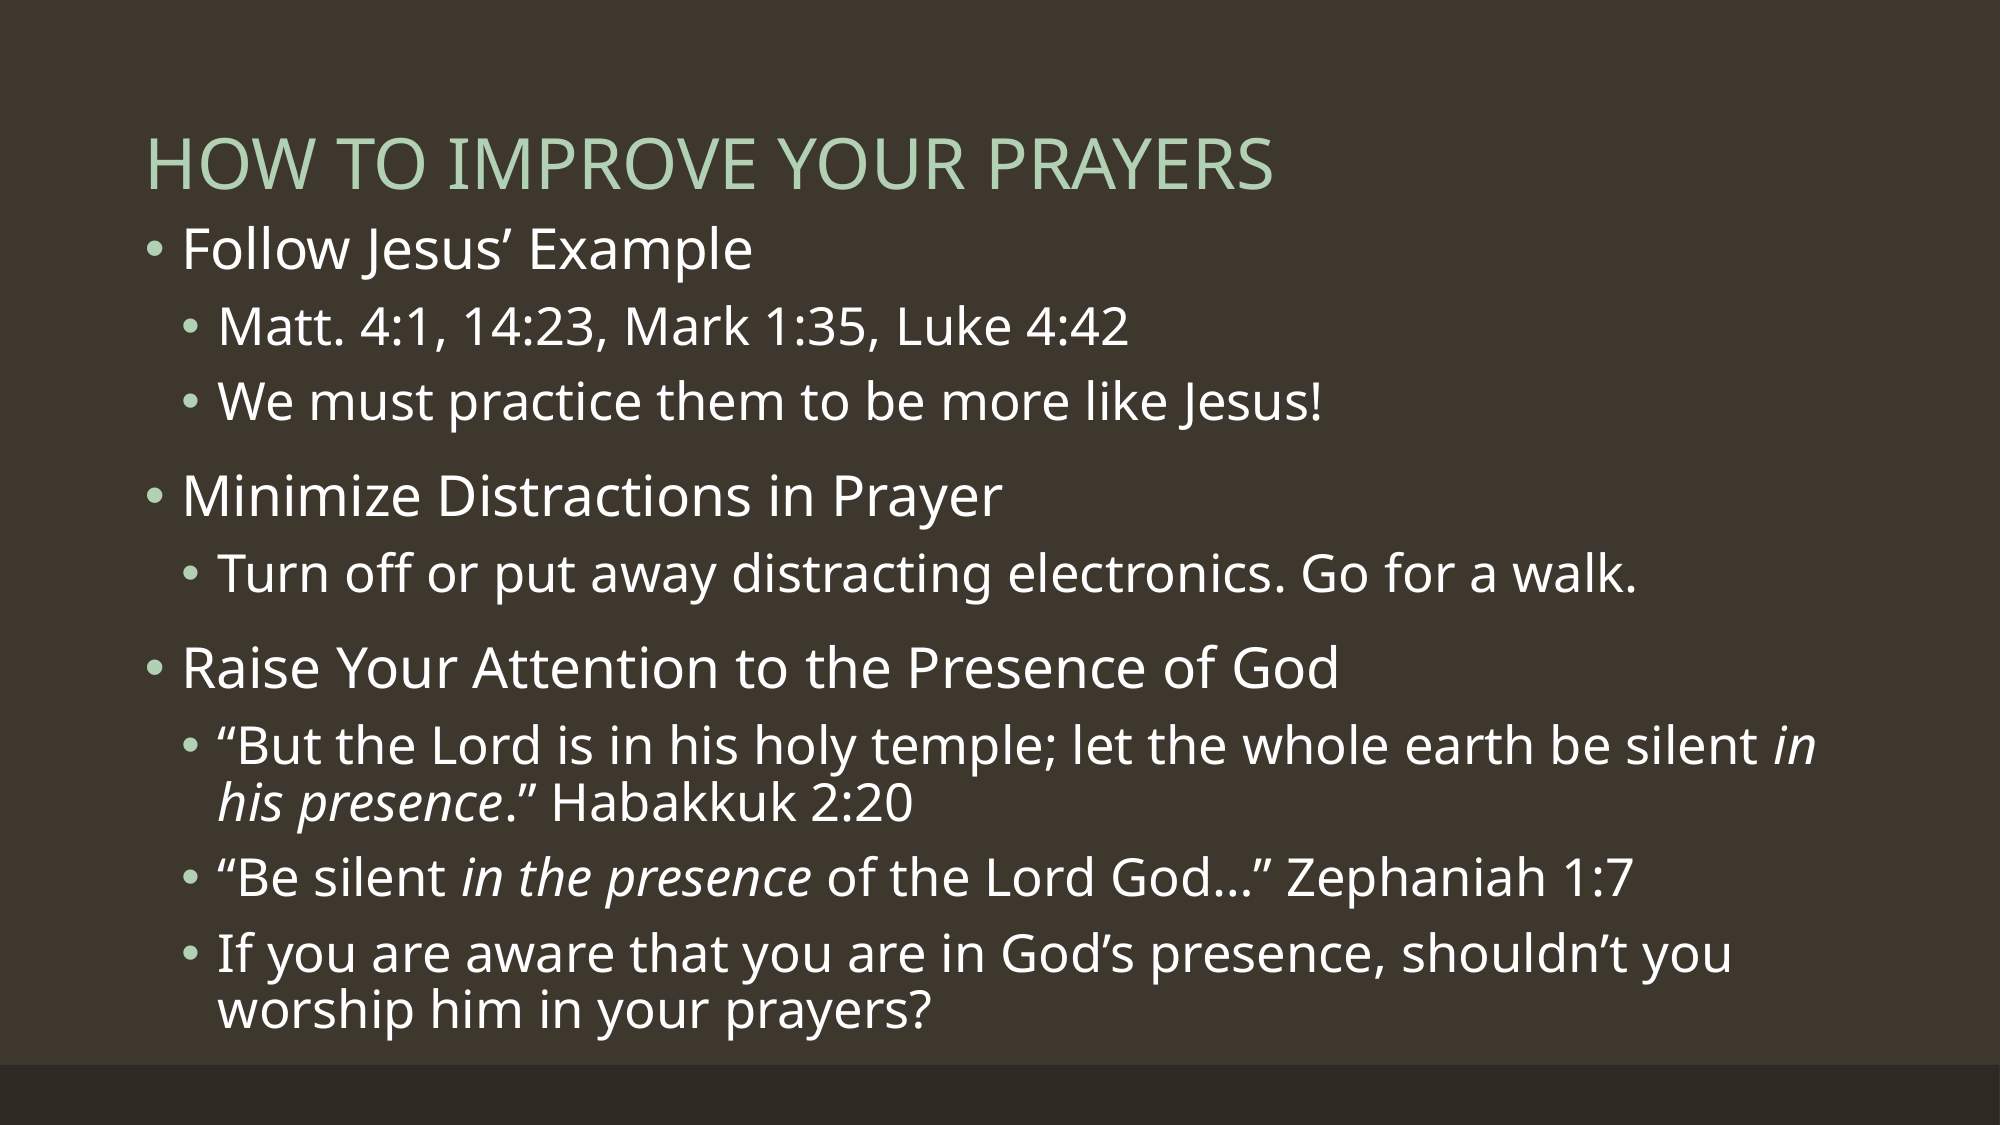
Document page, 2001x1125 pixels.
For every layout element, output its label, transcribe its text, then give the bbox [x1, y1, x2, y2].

list Follow Jesus’ Example Matt. 4:1, 14:23, Mark 1:35, Luke 4:42 We must practice them to be more like Jesus! Minimize Distractions in Prayer Turn off or put away distracting electronics. Go for a walk. Raise Your Attention to the Presence of God “But the Lord is in his holy temple; let the whole earth be silent in his presence.” Habakkuk 2:20 “Be silent in the presence of the Lord God…” Zephaniah 1:7 If you are aware that you are in God’s presence, shouldn’t you worship him in your prayers? [136, 212, 1863, 1066]
title HOW TO IMPROVE YOUR PRAYERS [136, 24, 1863, 212]
